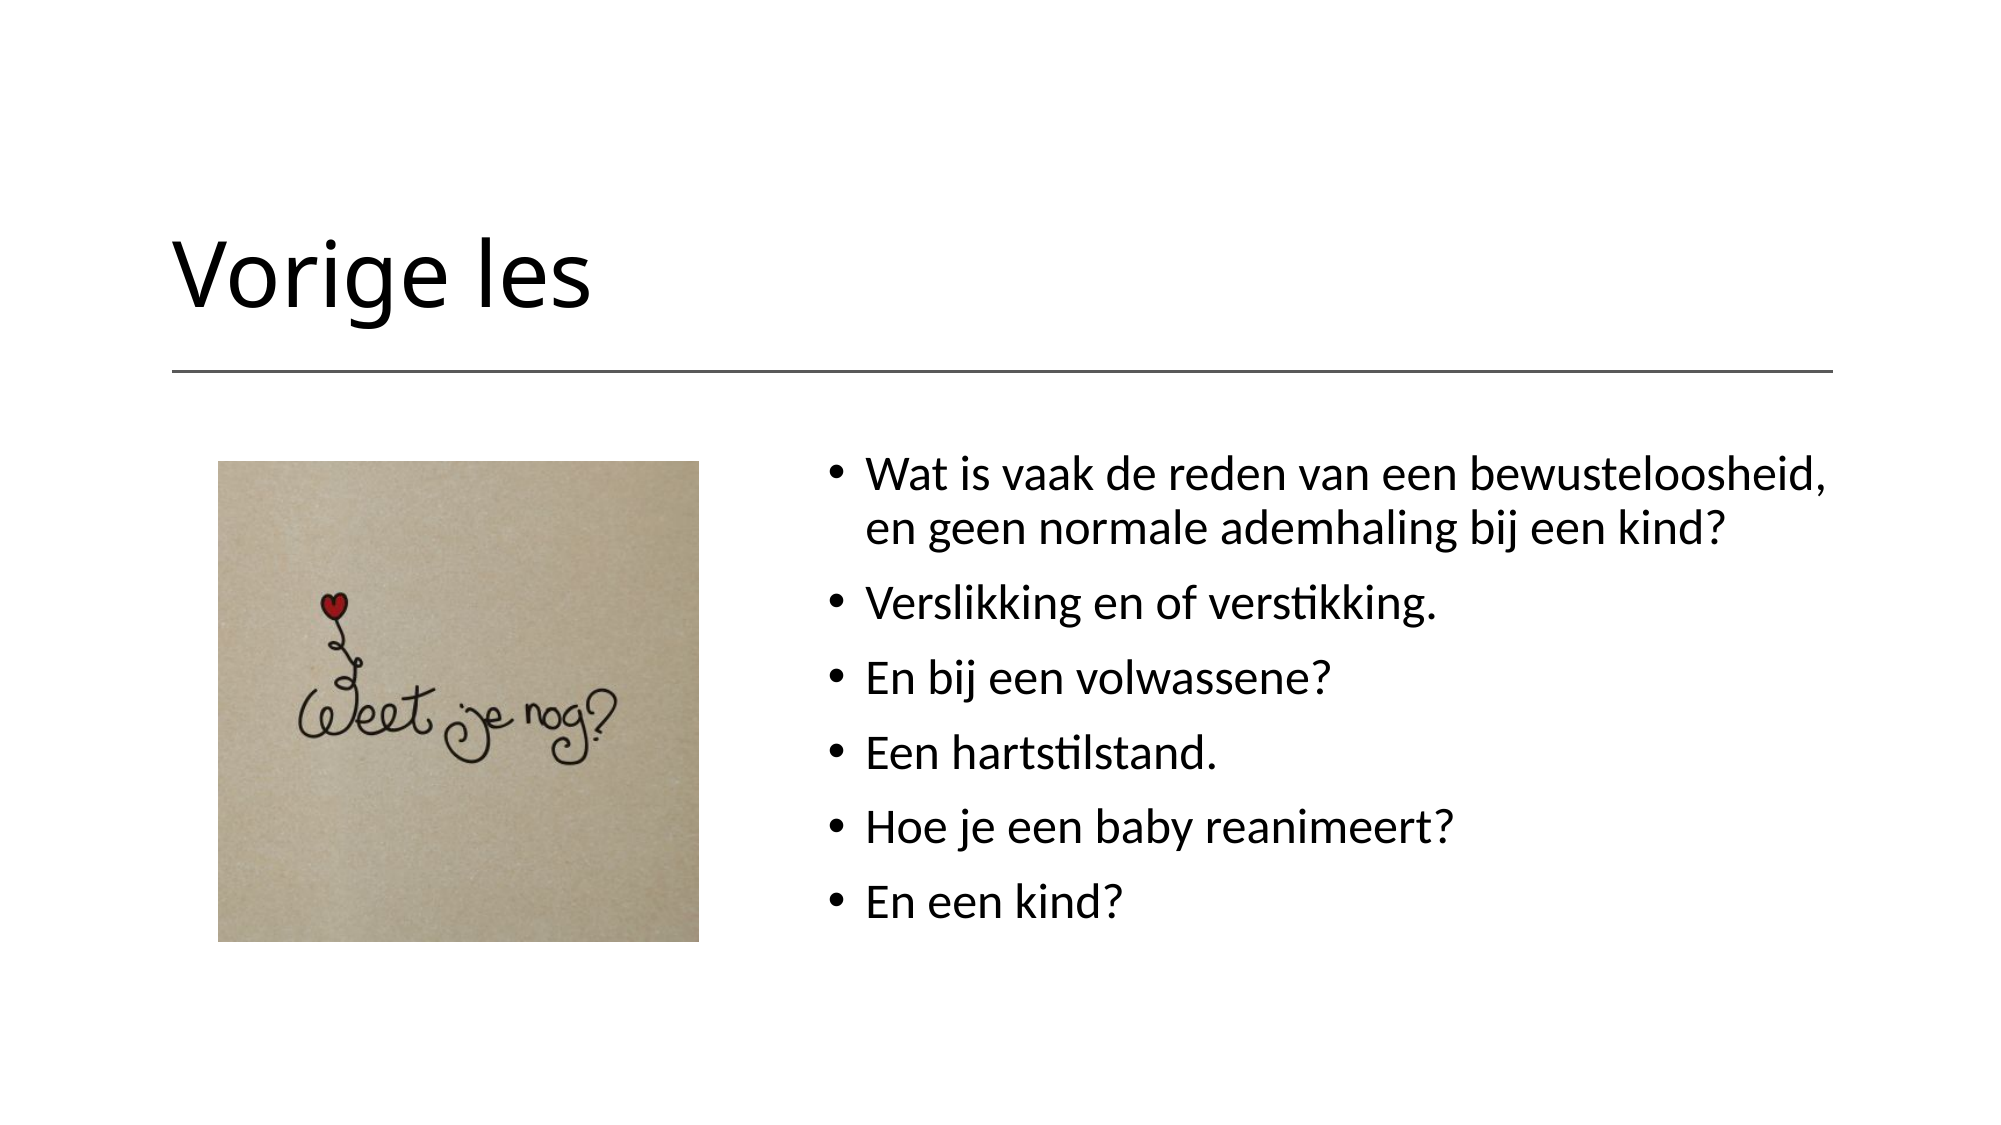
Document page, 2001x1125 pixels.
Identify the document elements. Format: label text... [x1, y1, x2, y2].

list Wat is vaak de reden van een bewusteloosheid, en geen normale ademhaling bij een kind? Verslikking en of verstikking. En bij een volwassene? Een hartstilstand. Hoe je een baby reanimeert? En een kind? [812, 440, 1844, 968]
picture [218, 461, 699, 942]
title Vorige les [157, 160, 1895, 335]
